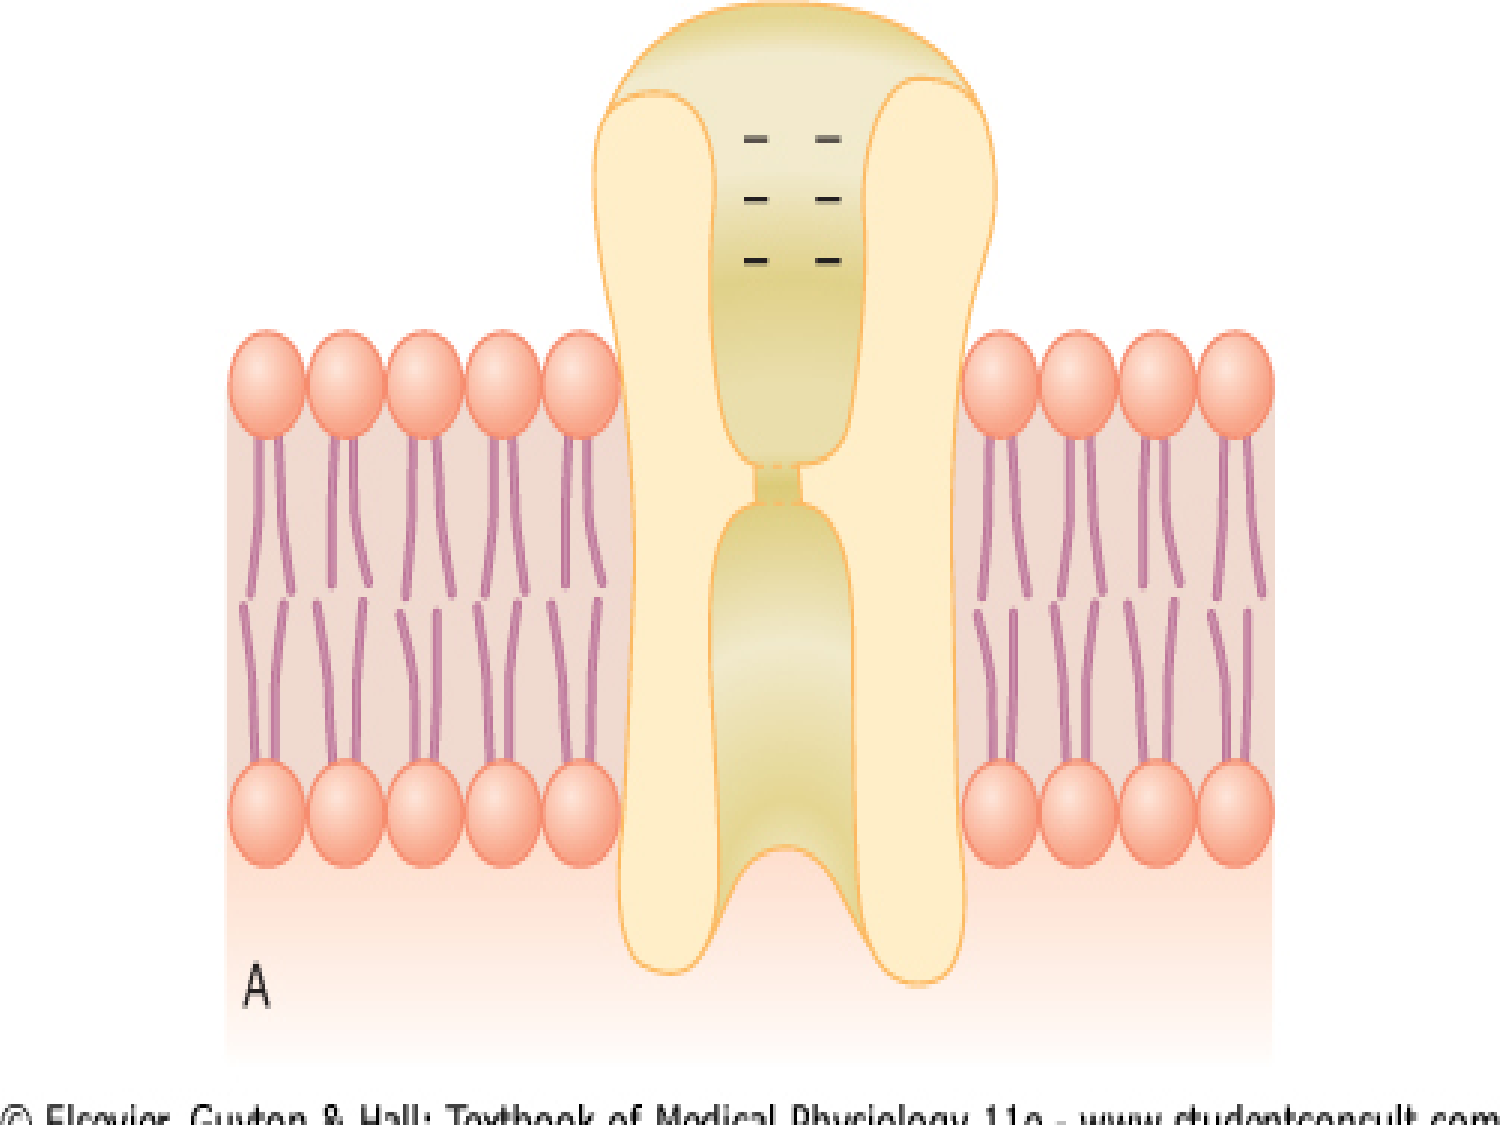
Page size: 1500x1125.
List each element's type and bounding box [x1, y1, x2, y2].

list [0, 0, 1500, 1125]
